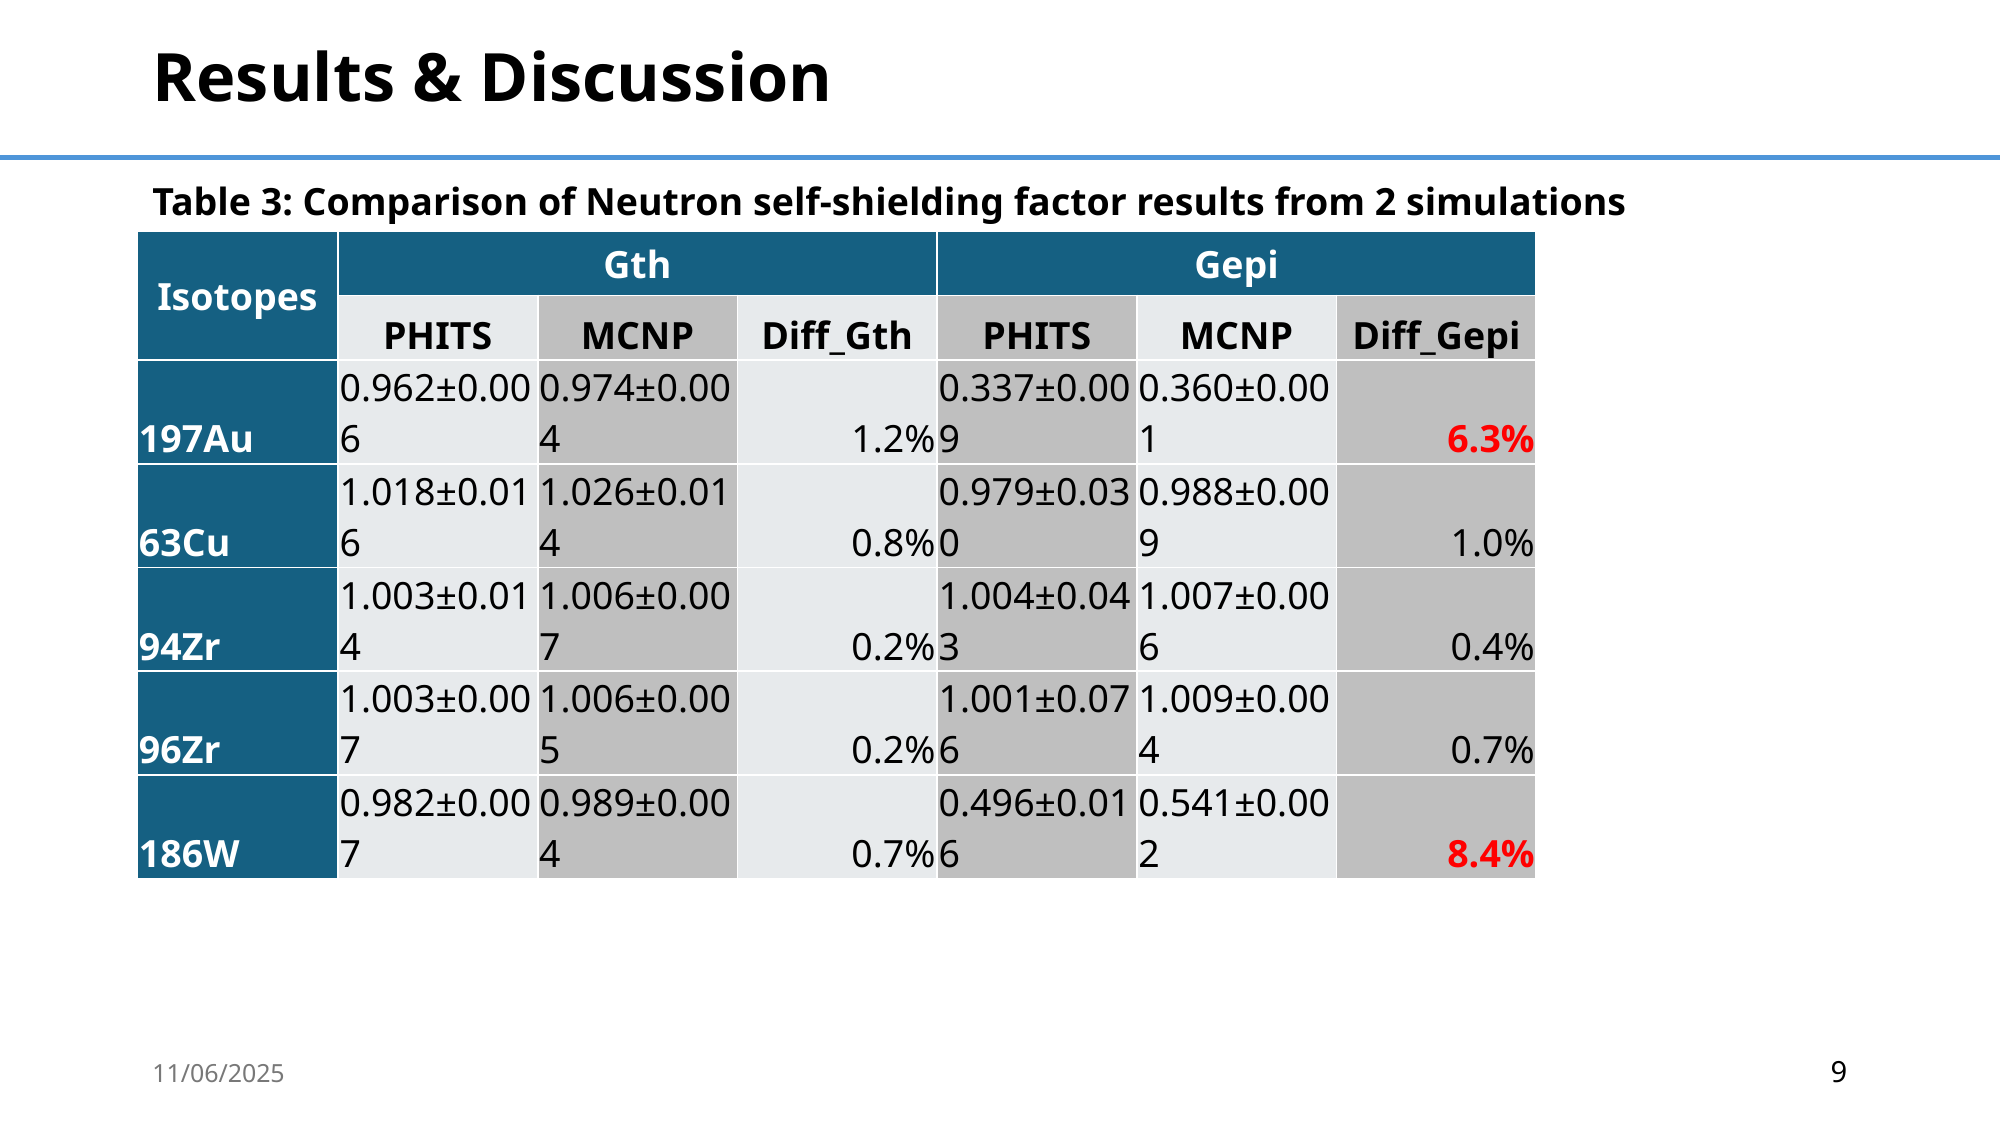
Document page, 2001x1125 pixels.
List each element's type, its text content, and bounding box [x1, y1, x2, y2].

table_cell 1.001±0.076 [938, 672, 1136, 774]
table_cell 0.8% [738, 465, 936, 567]
table_cell 0.7% [738, 776, 936, 878]
table_cell 0.982±0.007 [339, 776, 537, 878]
table_cell 0.979±0.030 [938, 465, 1136, 567]
table_cell 1.003±0.014 [339, 568, 537, 670]
table_cell 0.962±0.006 [339, 361, 537, 463]
table_cell 0.337±0.009 [938, 361, 1136, 463]
table_cell 0.496±0.016 [938, 776, 1136, 878]
table_cell PHITS [339, 296, 537, 359]
table_cell 0.2% [738, 568, 936, 670]
table_cell Diff_Gth [738, 296, 936, 359]
table_header Gth [339, 232, 936, 295]
table_cell MCNP [1138, 296, 1336, 359]
table_cell 1.004±0.043 [938, 568, 1136, 670]
table_cell 1.026±0.014 [539, 465, 737, 567]
table_header Gepi [938, 232, 1535, 295]
table_cell 6.3% [1337, 361, 1535, 463]
slide_number 9 [1412, 1042, 1863, 1103]
table_cell 0.974±0.004 [539, 361, 737, 463]
table_cell 0.7% [1337, 672, 1535, 774]
table_cell 94Zr [138, 568, 337, 670]
table_cell 96Zr [138, 672, 337, 774]
table_cell 0.360±0.001 [1138, 361, 1336, 463]
table_cell Diff_Gepi [1337, 296, 1535, 359]
table_cell 0.2% [738, 672, 936, 774]
table_cell 1.009±0.004 [1138, 672, 1336, 774]
table_cell 1.006±0.007 [539, 568, 737, 670]
table_cell 1.018±0.016 [339, 465, 537, 567]
table_cell 1.003±0.007 [339, 672, 537, 774]
table_cell 197Au [138, 361, 337, 463]
table_cell 0.541±0.002 [1138, 776, 1336, 878]
table_cell 0.988±0.009 [1138, 465, 1336, 567]
table_cell 1.006±0.005 [539, 672, 737, 774]
table_cell 1.007±0.006 [1138, 568, 1336, 670]
table_cell PHITS [938, 296, 1136, 359]
table_cell 1.2% [738, 361, 936, 463]
table_cell 0.989±0.004 [539, 776, 737, 878]
table_cell 0.4% [1337, 568, 1535, 670]
title Results & Discussion [137, 11, 1863, 149]
table_header Isotopes [138, 232, 337, 359]
table_cell 63Cu [138, 465, 337, 567]
text_box Table 3: Comparison of Neutron self-shielding factor results from 2 simulations [137, 170, 1752, 230]
table_cell 8.4% [1337, 776, 1535, 878]
table_cell 186W [138, 776, 337, 878]
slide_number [137, 1042, 588, 1103]
table_cell MCNP [539, 296, 737, 359]
table_cell 1.0% [1337, 465, 1535, 567]
